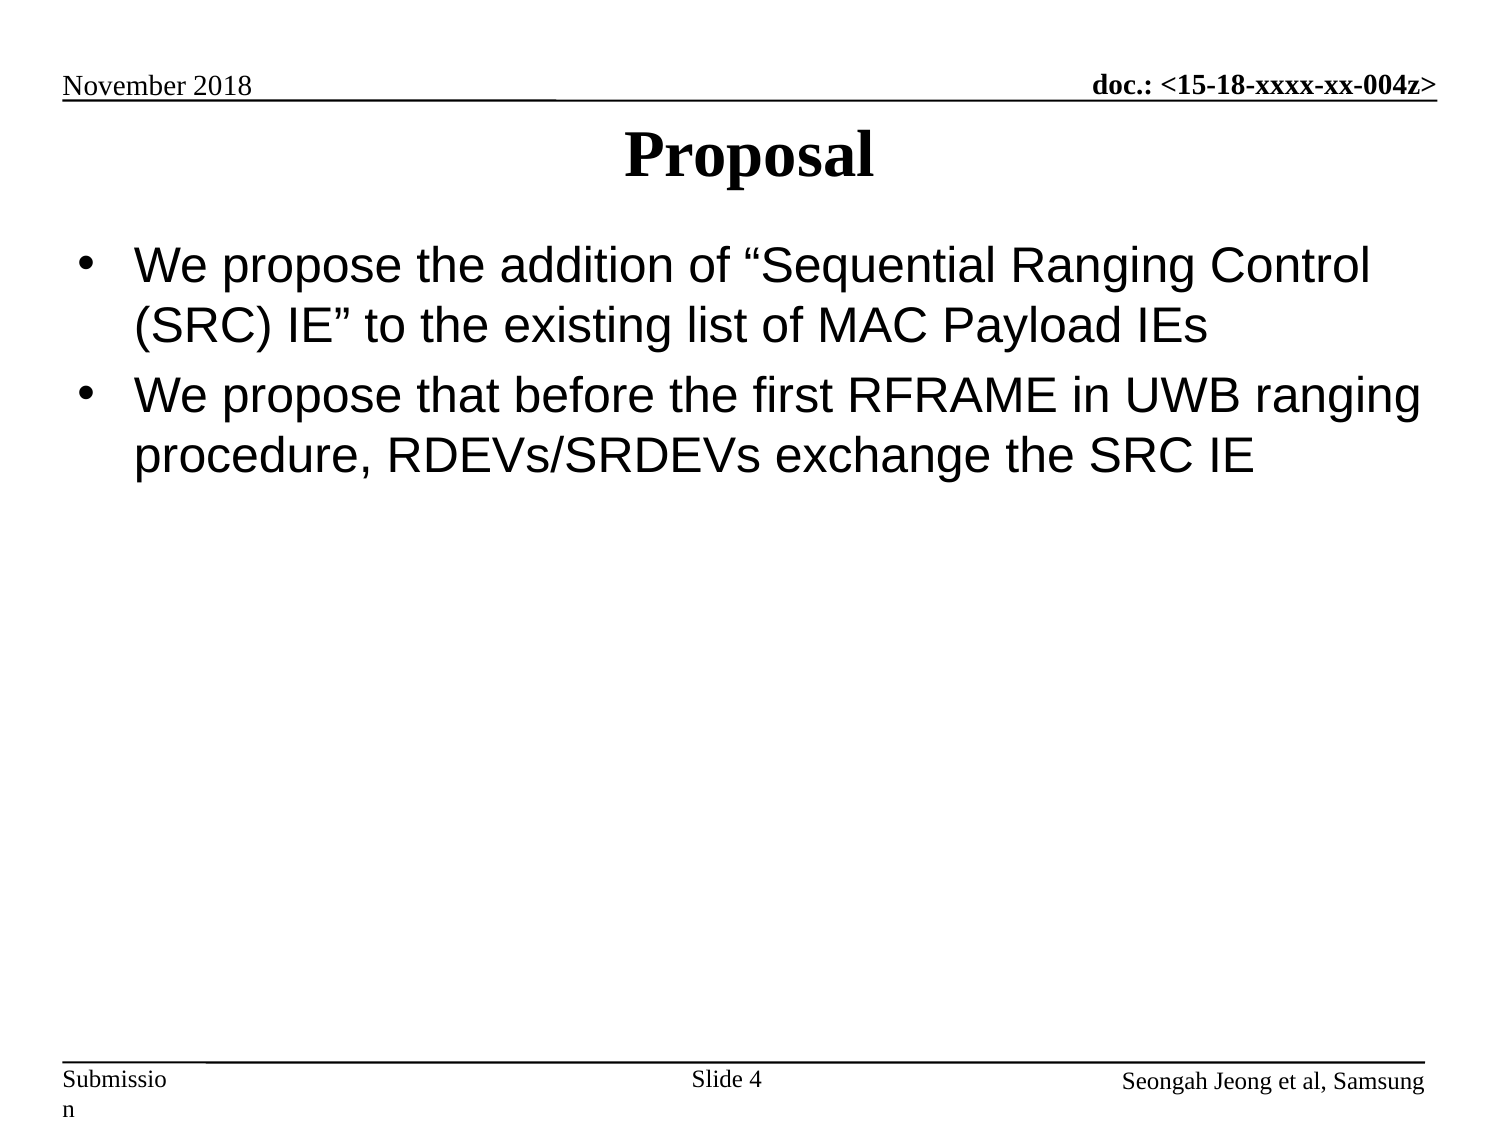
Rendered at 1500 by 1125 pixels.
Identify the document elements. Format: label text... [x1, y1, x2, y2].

list We propose the addition of “Sequential Ranging Control (SRC) IE” to the existing list of MAC Payload IEs We propose that before the first RFRAME in UWB ranging procedure, RDEVs/SRDEVs exchange the SRC IE [62, 224, 1475, 1000]
title Proposal [0, 112, 1500, 188]
